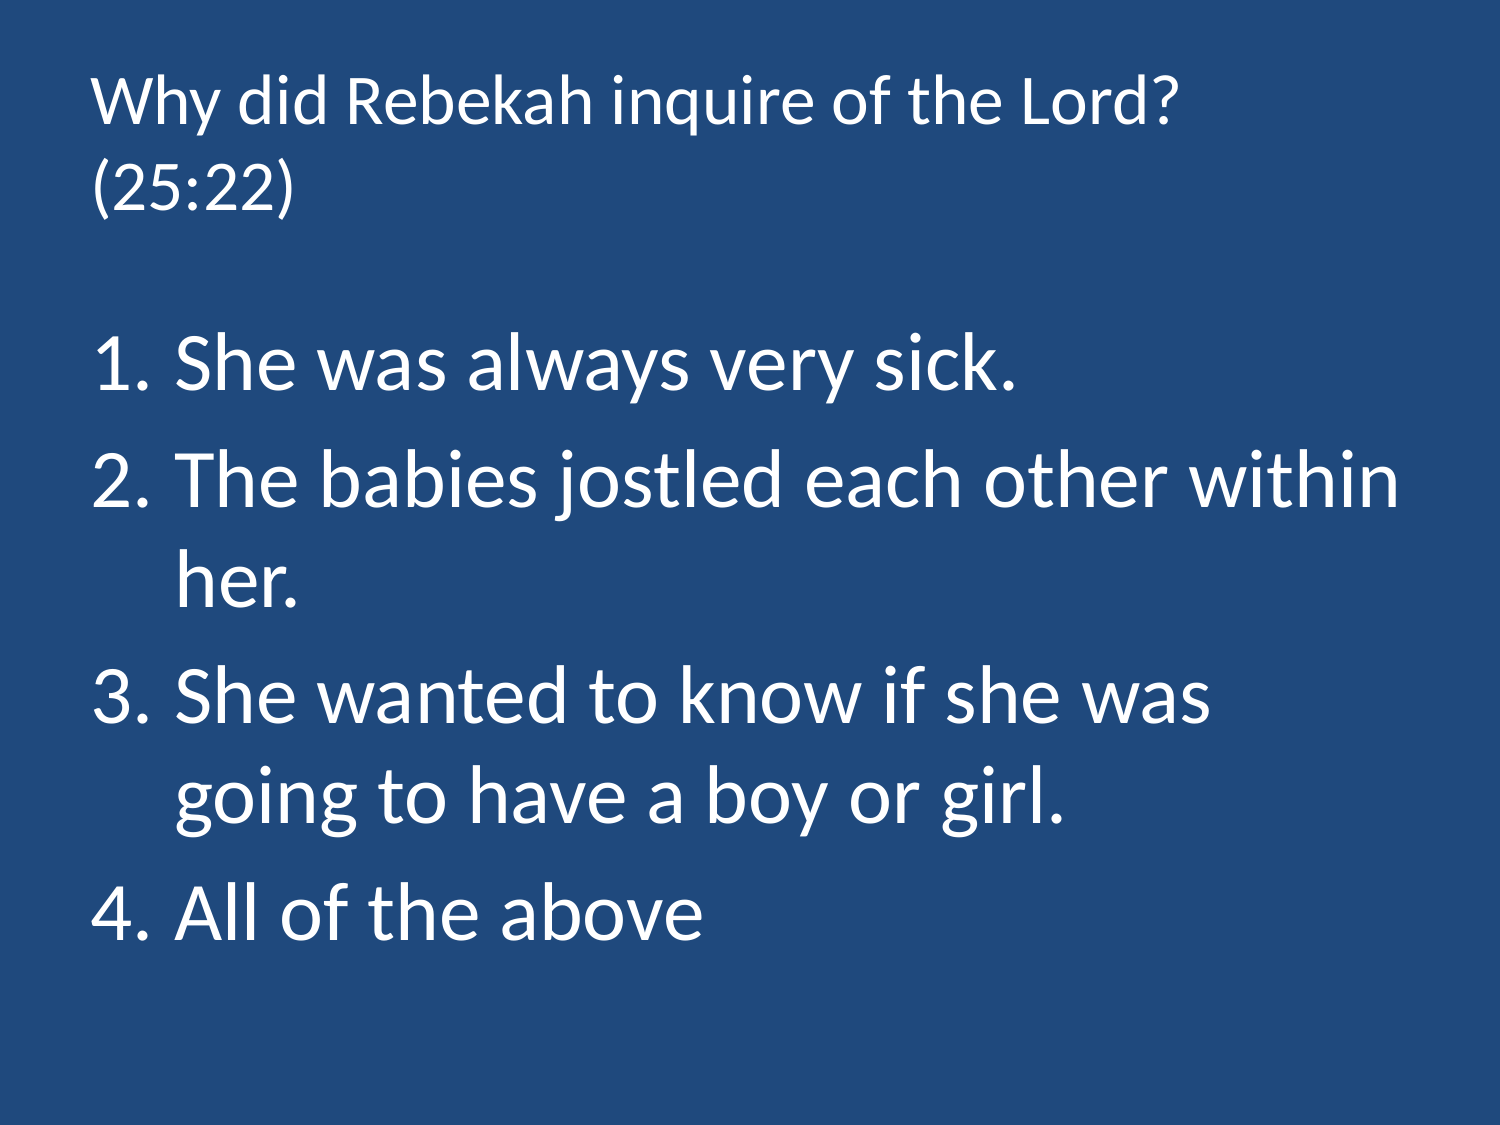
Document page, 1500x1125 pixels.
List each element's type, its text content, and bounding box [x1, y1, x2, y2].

list She was always very sick. The babies jostled each other within her. She wanted to know if she was going to have a boy or girl. All of the above [75, 299, 1425, 1005]
title Why did Rebekah inquire of the Lord? (25:22) [75, 45, 1425, 233]
